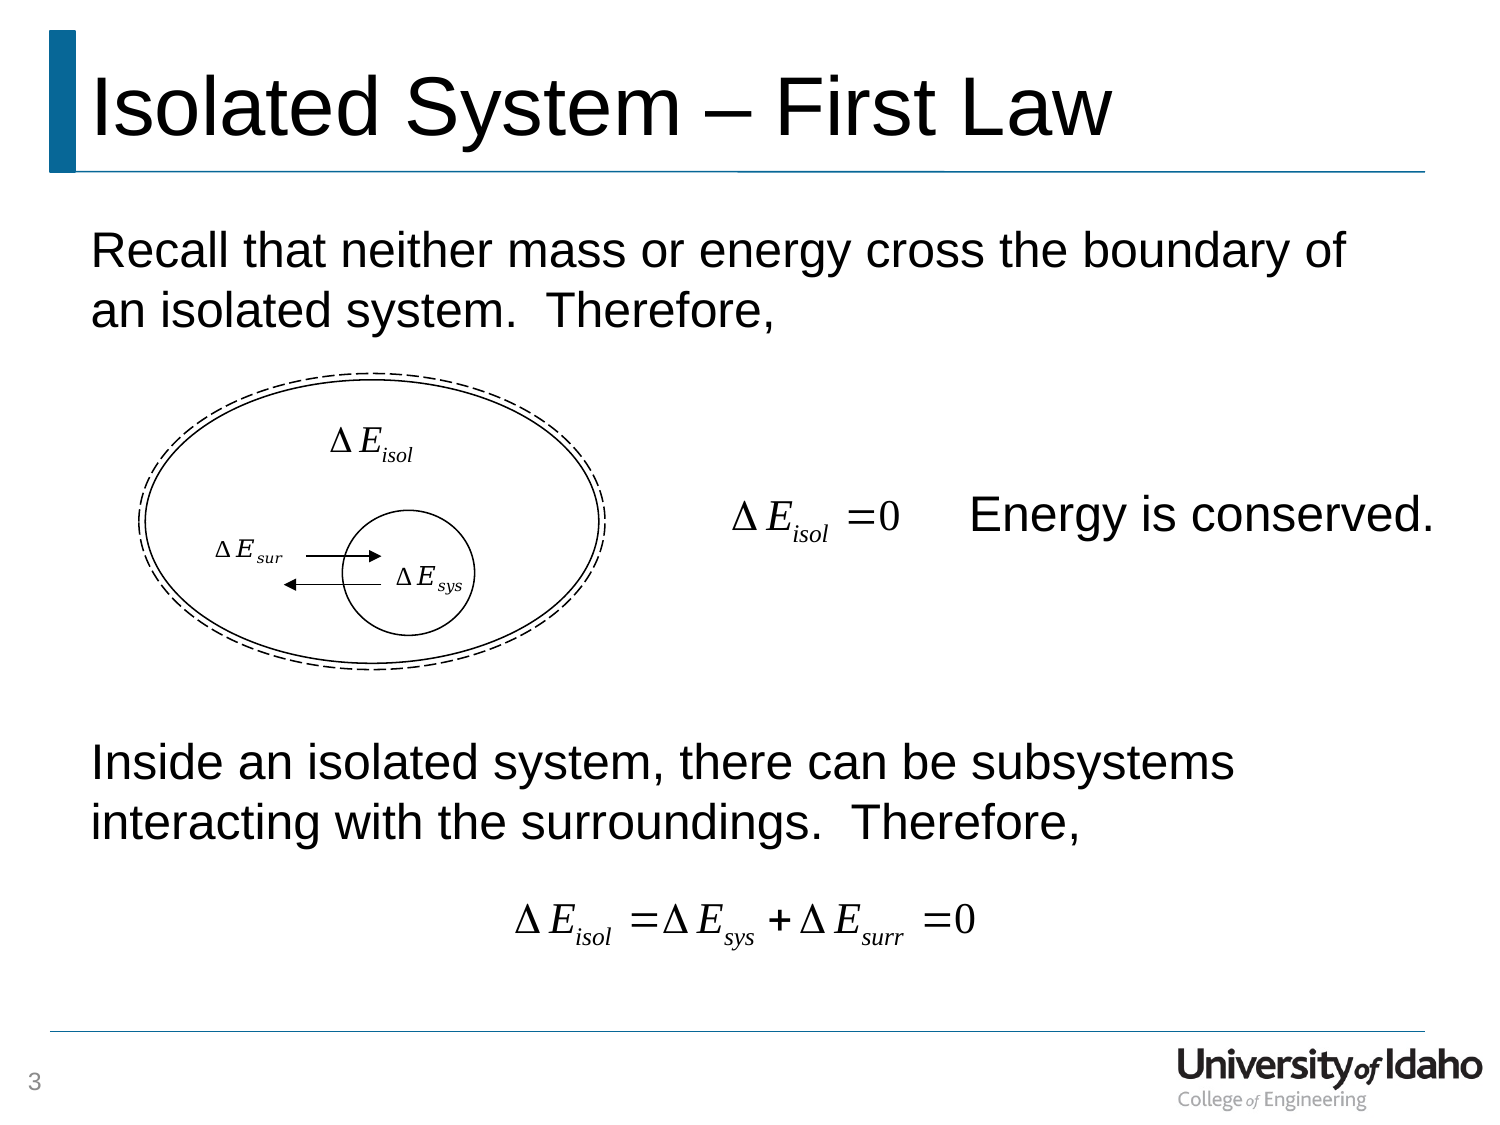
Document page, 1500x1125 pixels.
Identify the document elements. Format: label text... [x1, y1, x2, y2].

text_box Energy is conserved. [954, 474, 1451, 549]
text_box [507, 889, 984, 960]
title Isolated System – First Law [75, 31, 1425, 174]
picture [1165, 1041, 1495, 1118]
text_box Inside an isolated system, there can be subsystems interacting with the surroundings. Therefore, [75, 722, 1418, 857]
text_box [136, 371, 608, 672]
slide_number 3 [12, 1050, 140, 1111]
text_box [323, 414, 422, 472]
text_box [724, 486, 908, 553]
text_box [340, 508, 477, 638]
text_box Recall that neither mass or energy cross the boundary of an isolated system. Therefore, [75, 209, 1418, 345]
